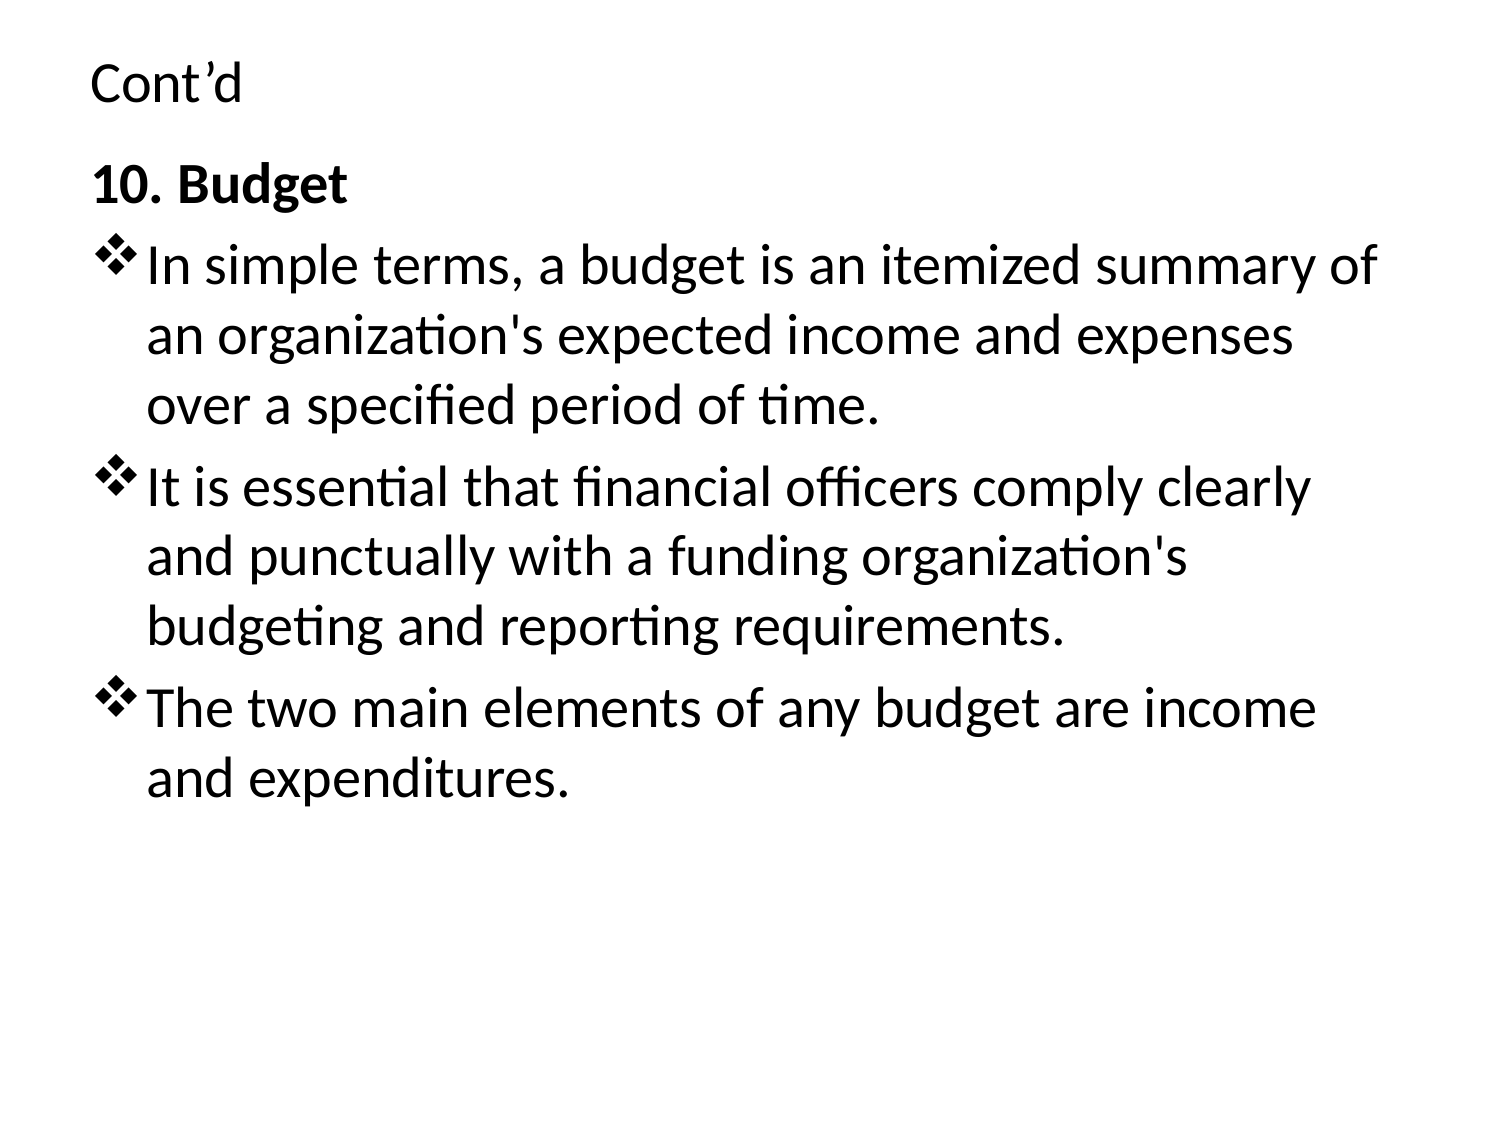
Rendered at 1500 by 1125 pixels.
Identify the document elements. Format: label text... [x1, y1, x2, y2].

title Cont’d [75, 45, 1425, 113]
list 10. Budget In simple terms, a budget is an itemized summary of an organization's expected income and expenses over a specified period of time. It is essential that financial officers comply clearly and punctually with a funding organization's budgeting and reporting requirements. The two main elements of any budget are income and expenditures. [75, 137, 1425, 1005]
